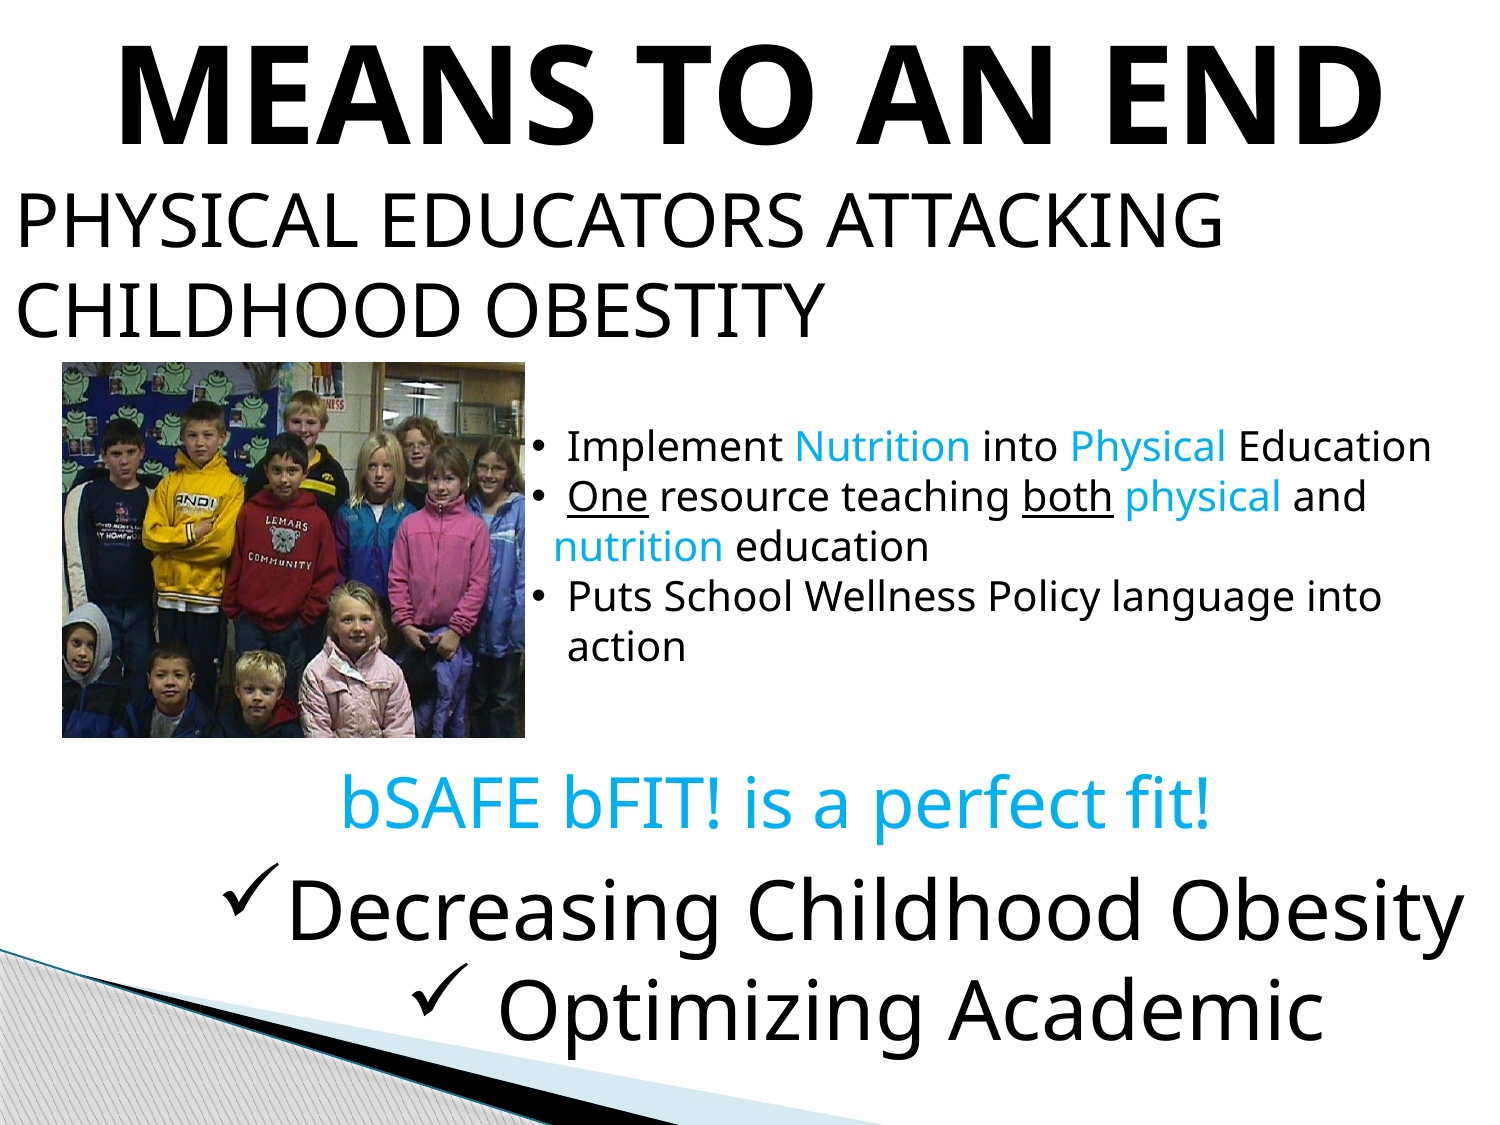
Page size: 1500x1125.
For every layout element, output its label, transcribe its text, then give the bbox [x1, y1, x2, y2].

text_box bSAFE bFIT! is a perfect fit! [324, 749, 1363, 850]
picture [62, 362, 526, 738]
text_box MEANS TO AN END PHYSICAL EDUCATORS ATTACKING CHILDHOOD OBESTITY [0, 0, 1500, 360]
text_box Implement Nutrition into Physical Education One resource teaching both physical and nutrition education Puts School Wellness Policy language into action [531, 412, 1500, 728]
text_box Decreasing Childhood Obesity Optimizing Academic [201, 849, 1481, 1065]
